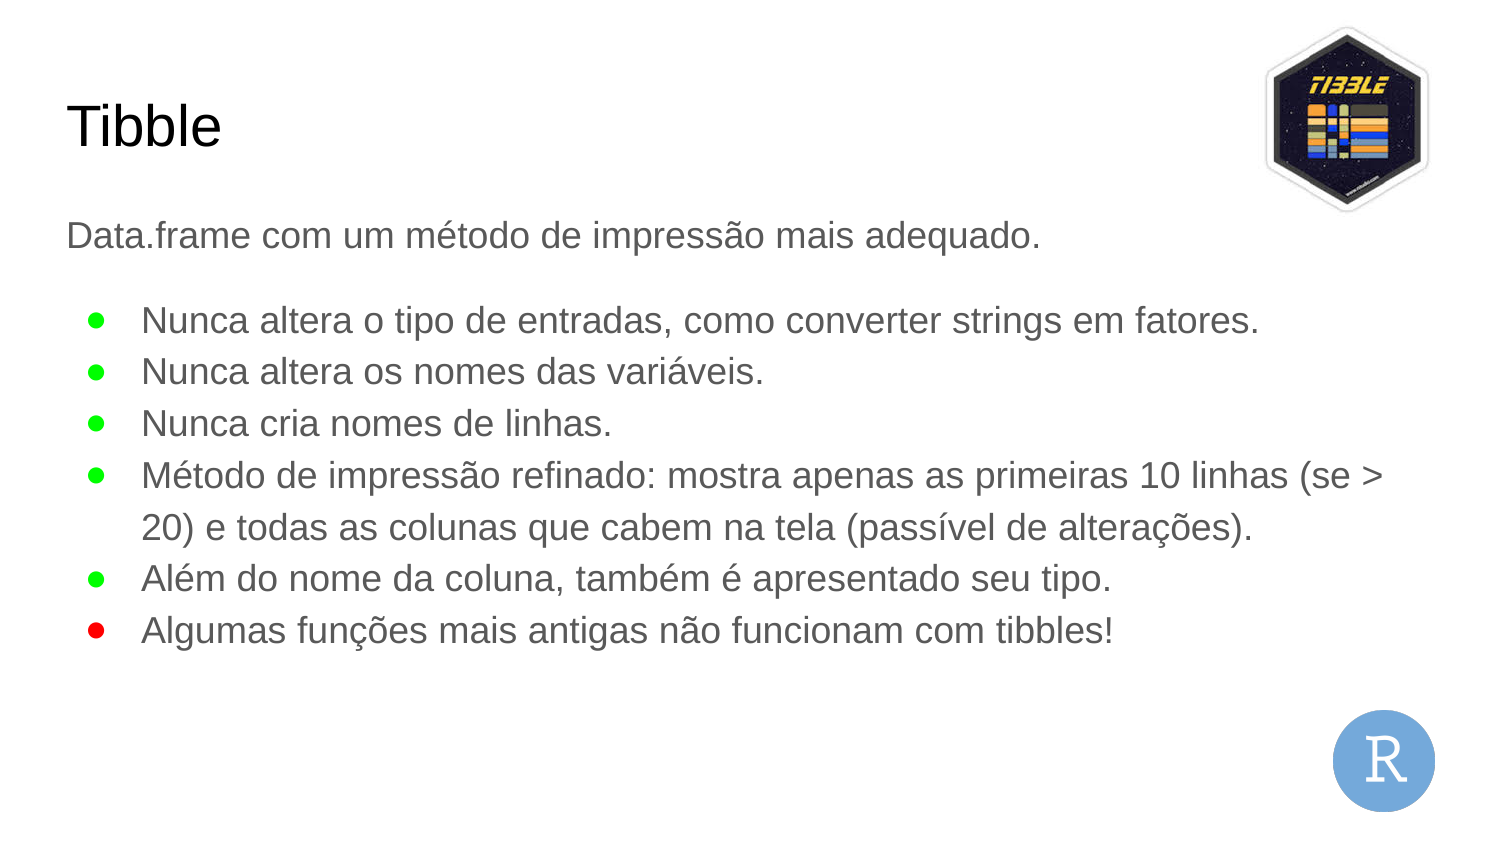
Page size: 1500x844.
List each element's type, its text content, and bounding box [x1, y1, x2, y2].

picture [1234, 11, 1460, 229]
title Tibble [51, 72, 1229, 167]
list Data.frame com um método de impressão mais adequado. Nunca altera o tipo de entradas, como converter strings em fatores. Nunca altera os nomes das variáveis. Nunca cria nomes de linhas. Método de impressão refinado: mostra apenas as primeiras 10 linhas (se > 20) e todas as colunas que cabem na tela (passível de alterações). Além do nome da coluna, também é apresentado seu tipo. Algumas funções mais antigas não funcionam com tibbles! [51, 189, 1449, 750]
picture [1333, 710, 1435, 813]
